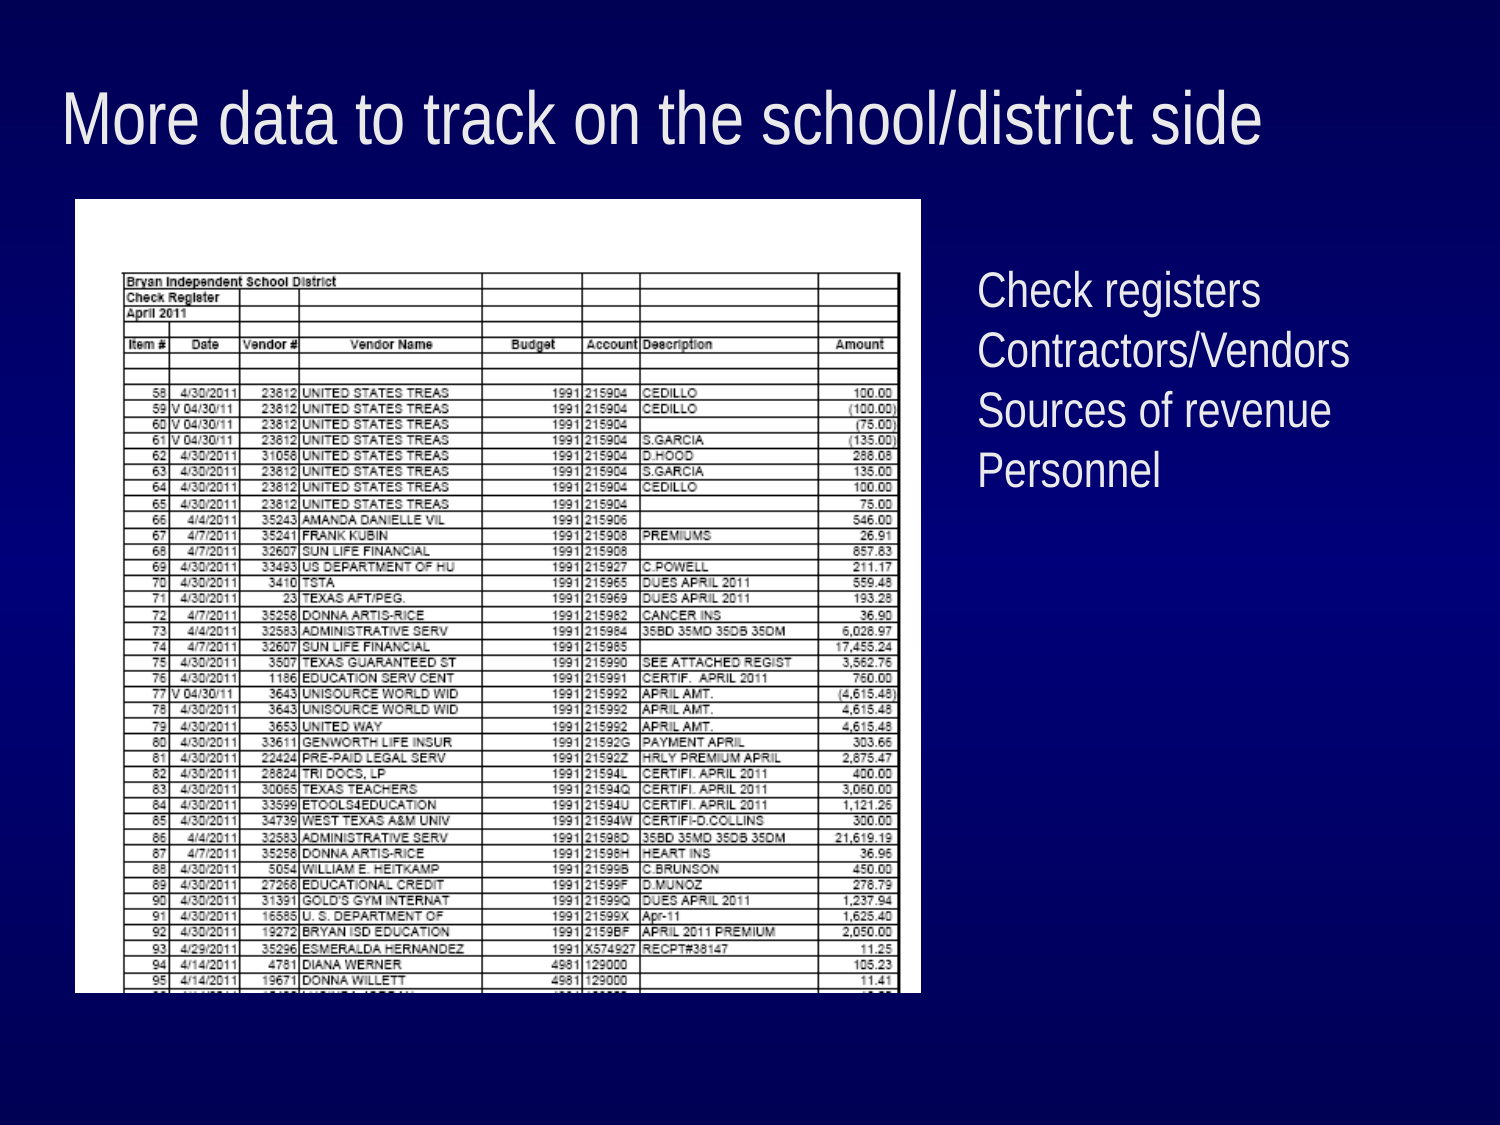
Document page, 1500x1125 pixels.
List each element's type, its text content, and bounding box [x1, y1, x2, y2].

text_box Check registers Contractors/Vendors Sources of revenue Personnel [962, 249, 1413, 505]
text_box More data to track on the school/district side [46, 62, 1381, 168]
picture [74, 199, 921, 993]
